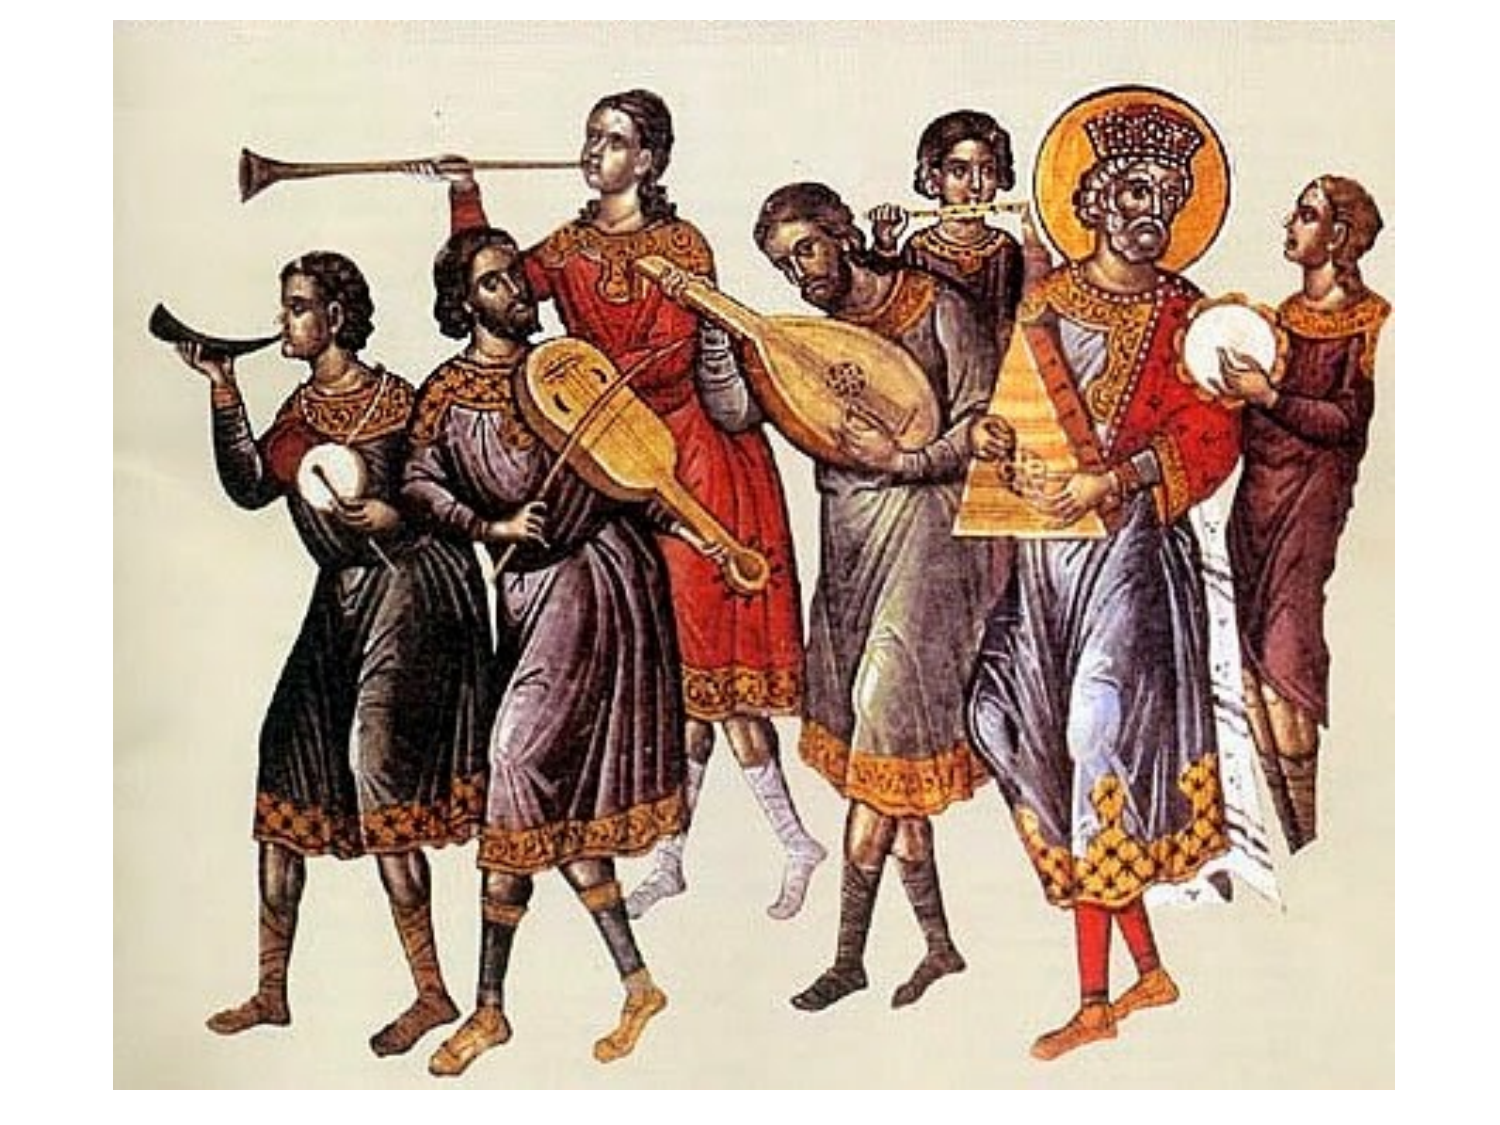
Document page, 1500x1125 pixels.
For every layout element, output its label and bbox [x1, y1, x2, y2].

picture [113, 20, 1395, 1091]
